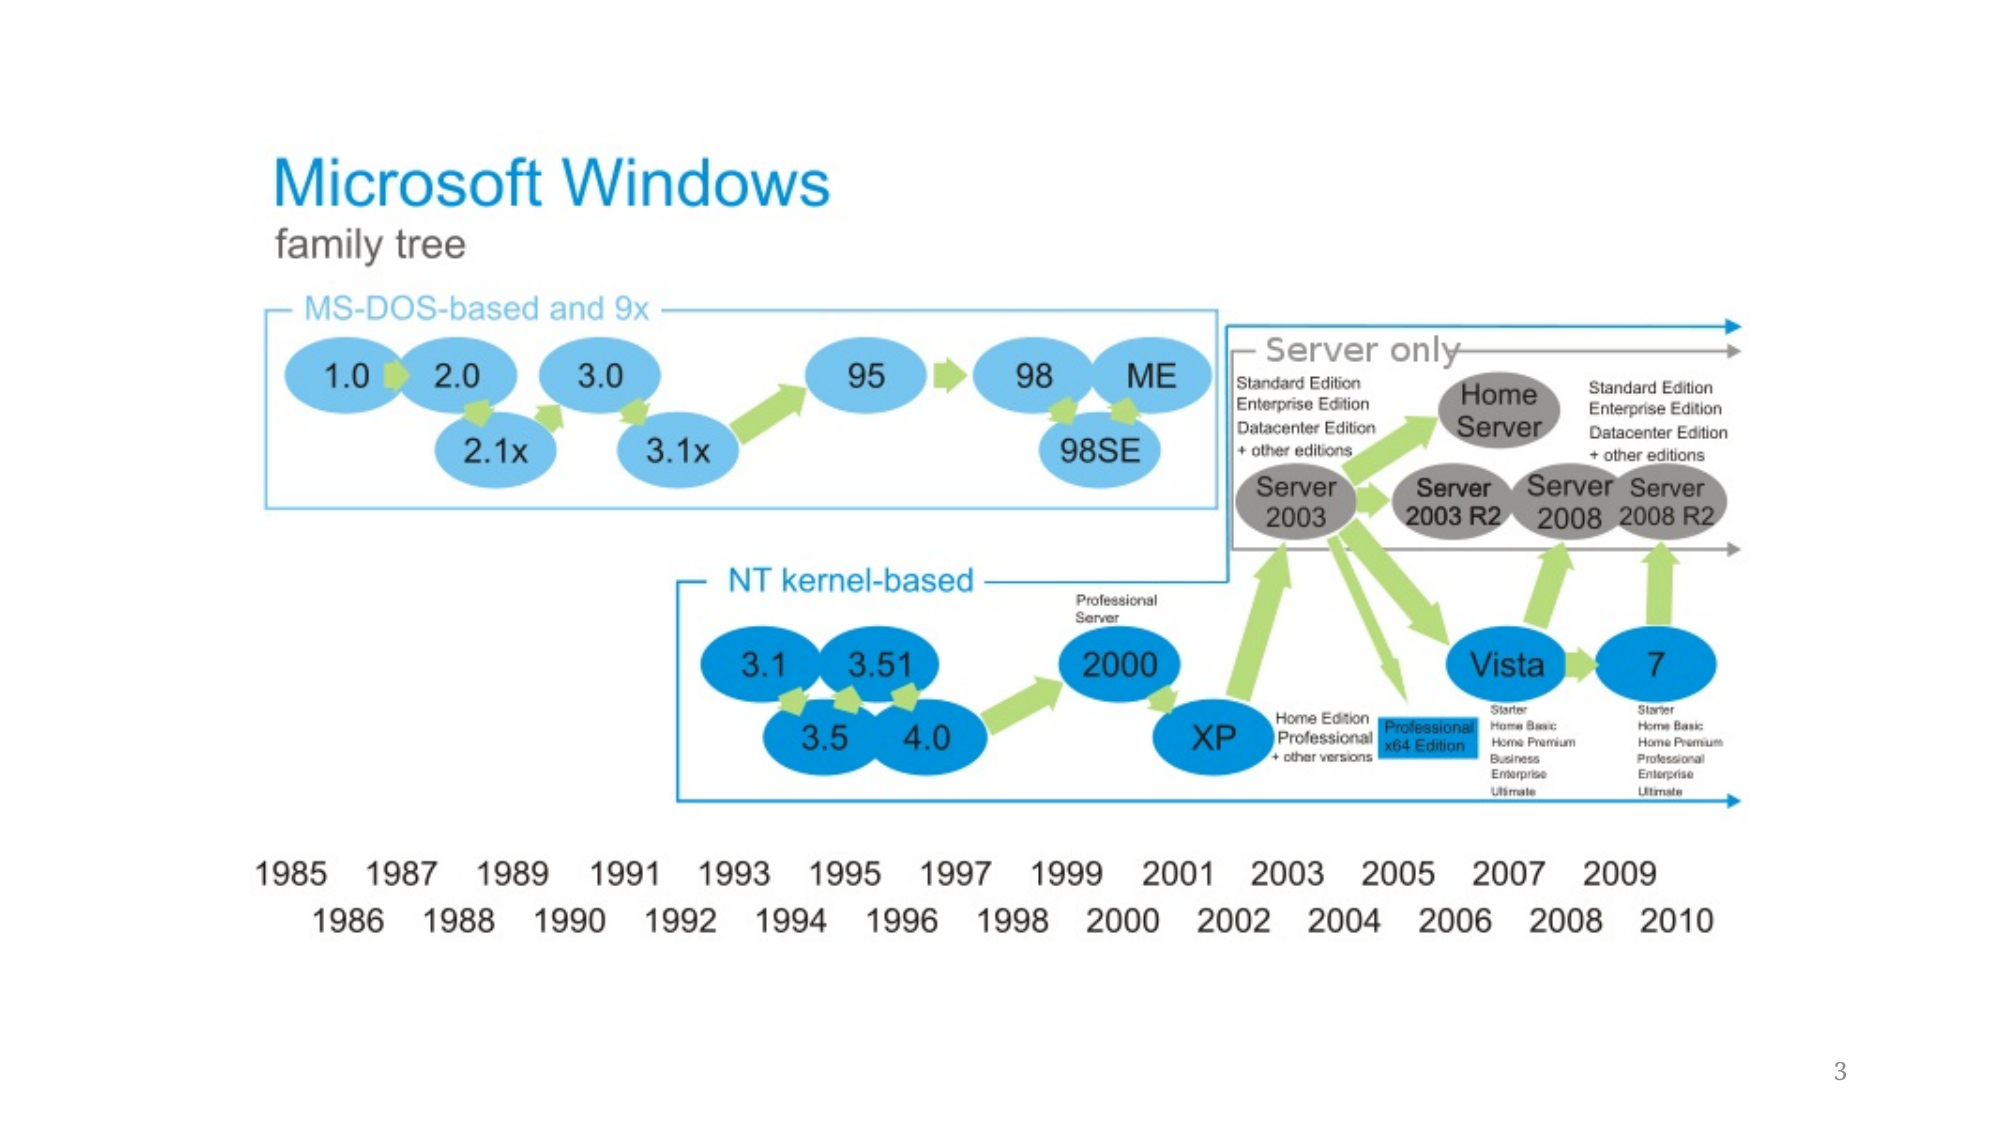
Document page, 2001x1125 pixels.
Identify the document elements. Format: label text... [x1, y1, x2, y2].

slide_number 3 [1412, 1042, 1863, 1103]
picture [249, 131, 1750, 963]
